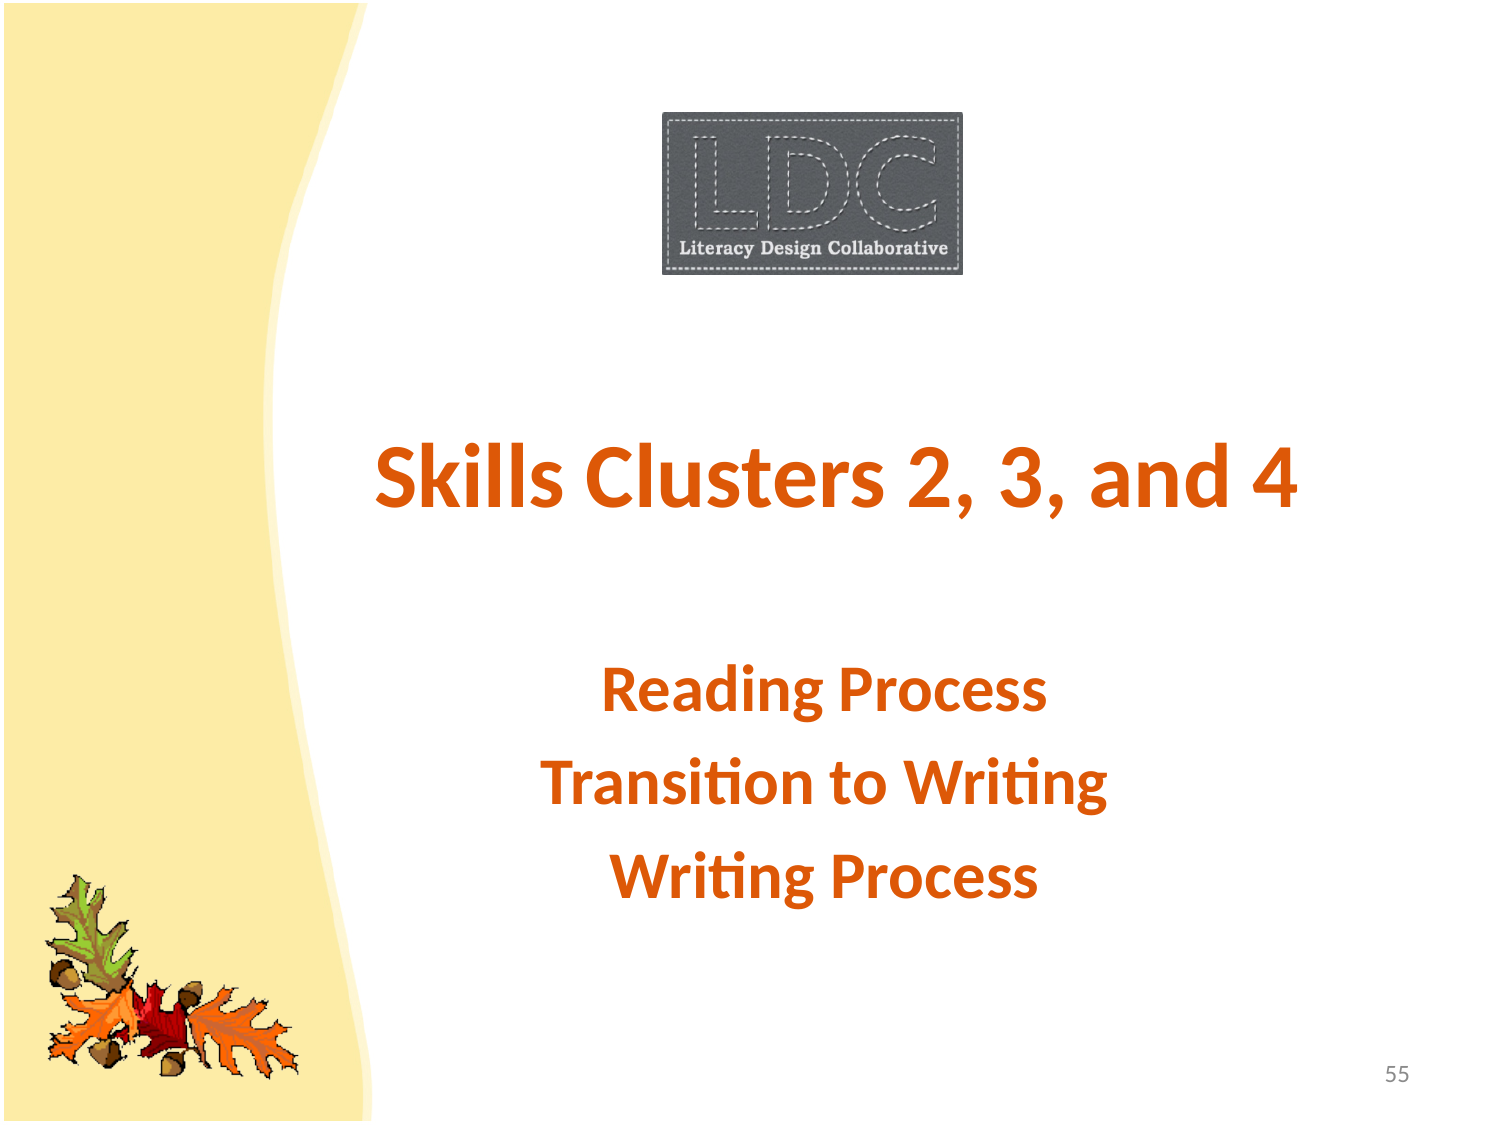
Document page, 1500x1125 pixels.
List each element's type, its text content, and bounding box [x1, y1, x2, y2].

picture [0, 0, 1500, 1125]
title Skills Clusters 2, 3, and 4 [199, 349, 1476, 592]
slide_number 55 [1074, 1042, 1425, 1103]
subtitle Reading Process Transition to Writing Writing Process [299, 637, 1351, 926]
